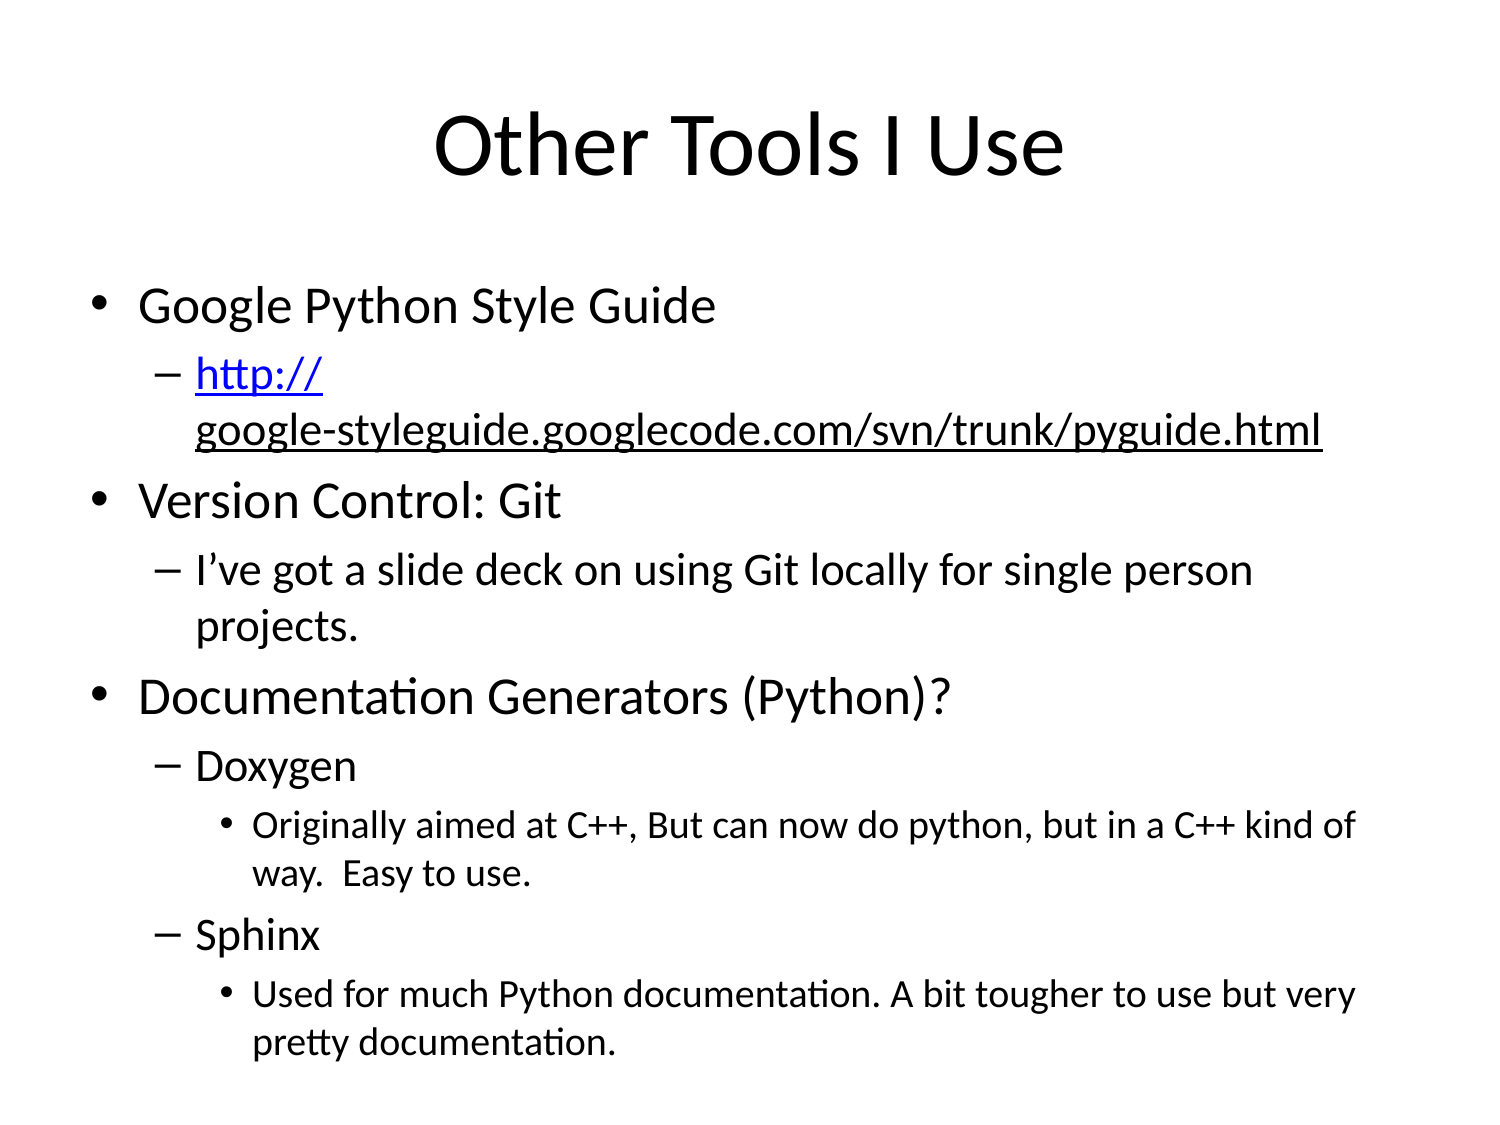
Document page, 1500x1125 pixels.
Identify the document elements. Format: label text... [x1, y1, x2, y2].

title Other Tools I Use [75, 45, 1425, 233]
list Google Python Style Guide http://google-styleguide.googlecode.com/svn/trunk/pyguide.html Version Control: Git I’ve got a slide deck on using Git locally for single person projects. Documentation Generators (Python)? Doxygen Originally aimed at C++, But can now do python, but in a C++ kind of way. Easy to use. Sphinx Used for much Python documentation. A bit tougher to use but very pretty documentation. [75, 262, 1425, 1075]
